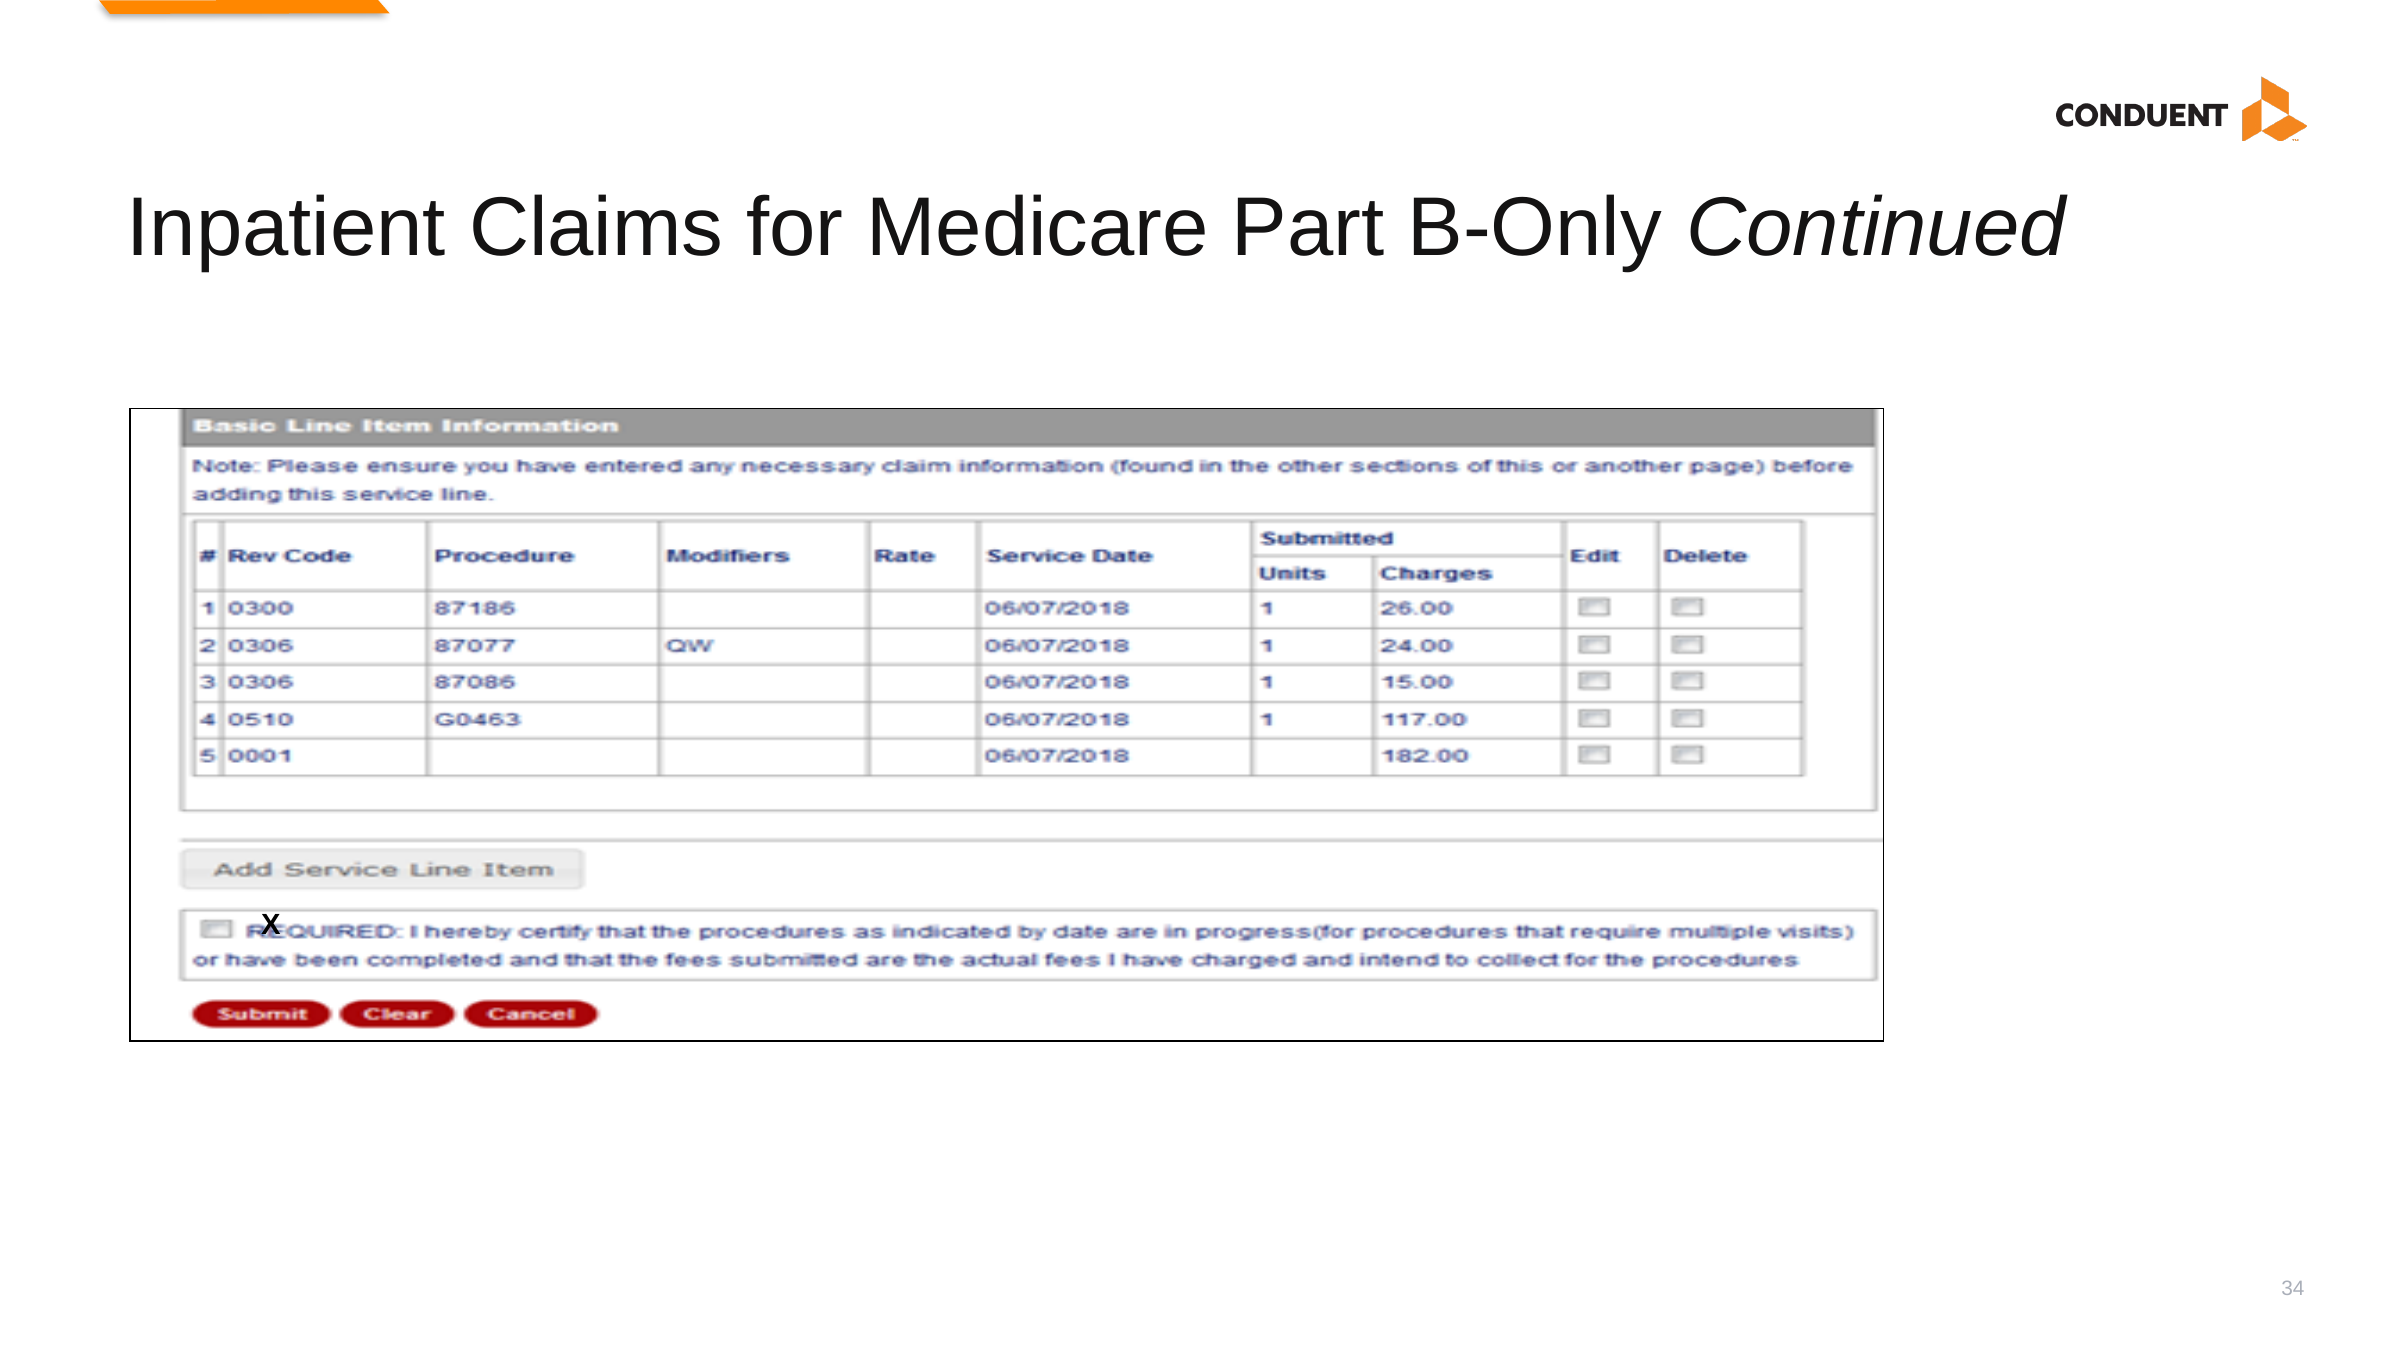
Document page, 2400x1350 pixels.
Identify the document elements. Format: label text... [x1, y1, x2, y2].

slide_number 34 [1765, 1251, 2326, 1324]
picture [130, 408, 1884, 1041]
title Inpatient Claims for Medicare Part B-Only Continued [111, 172, 2098, 393]
